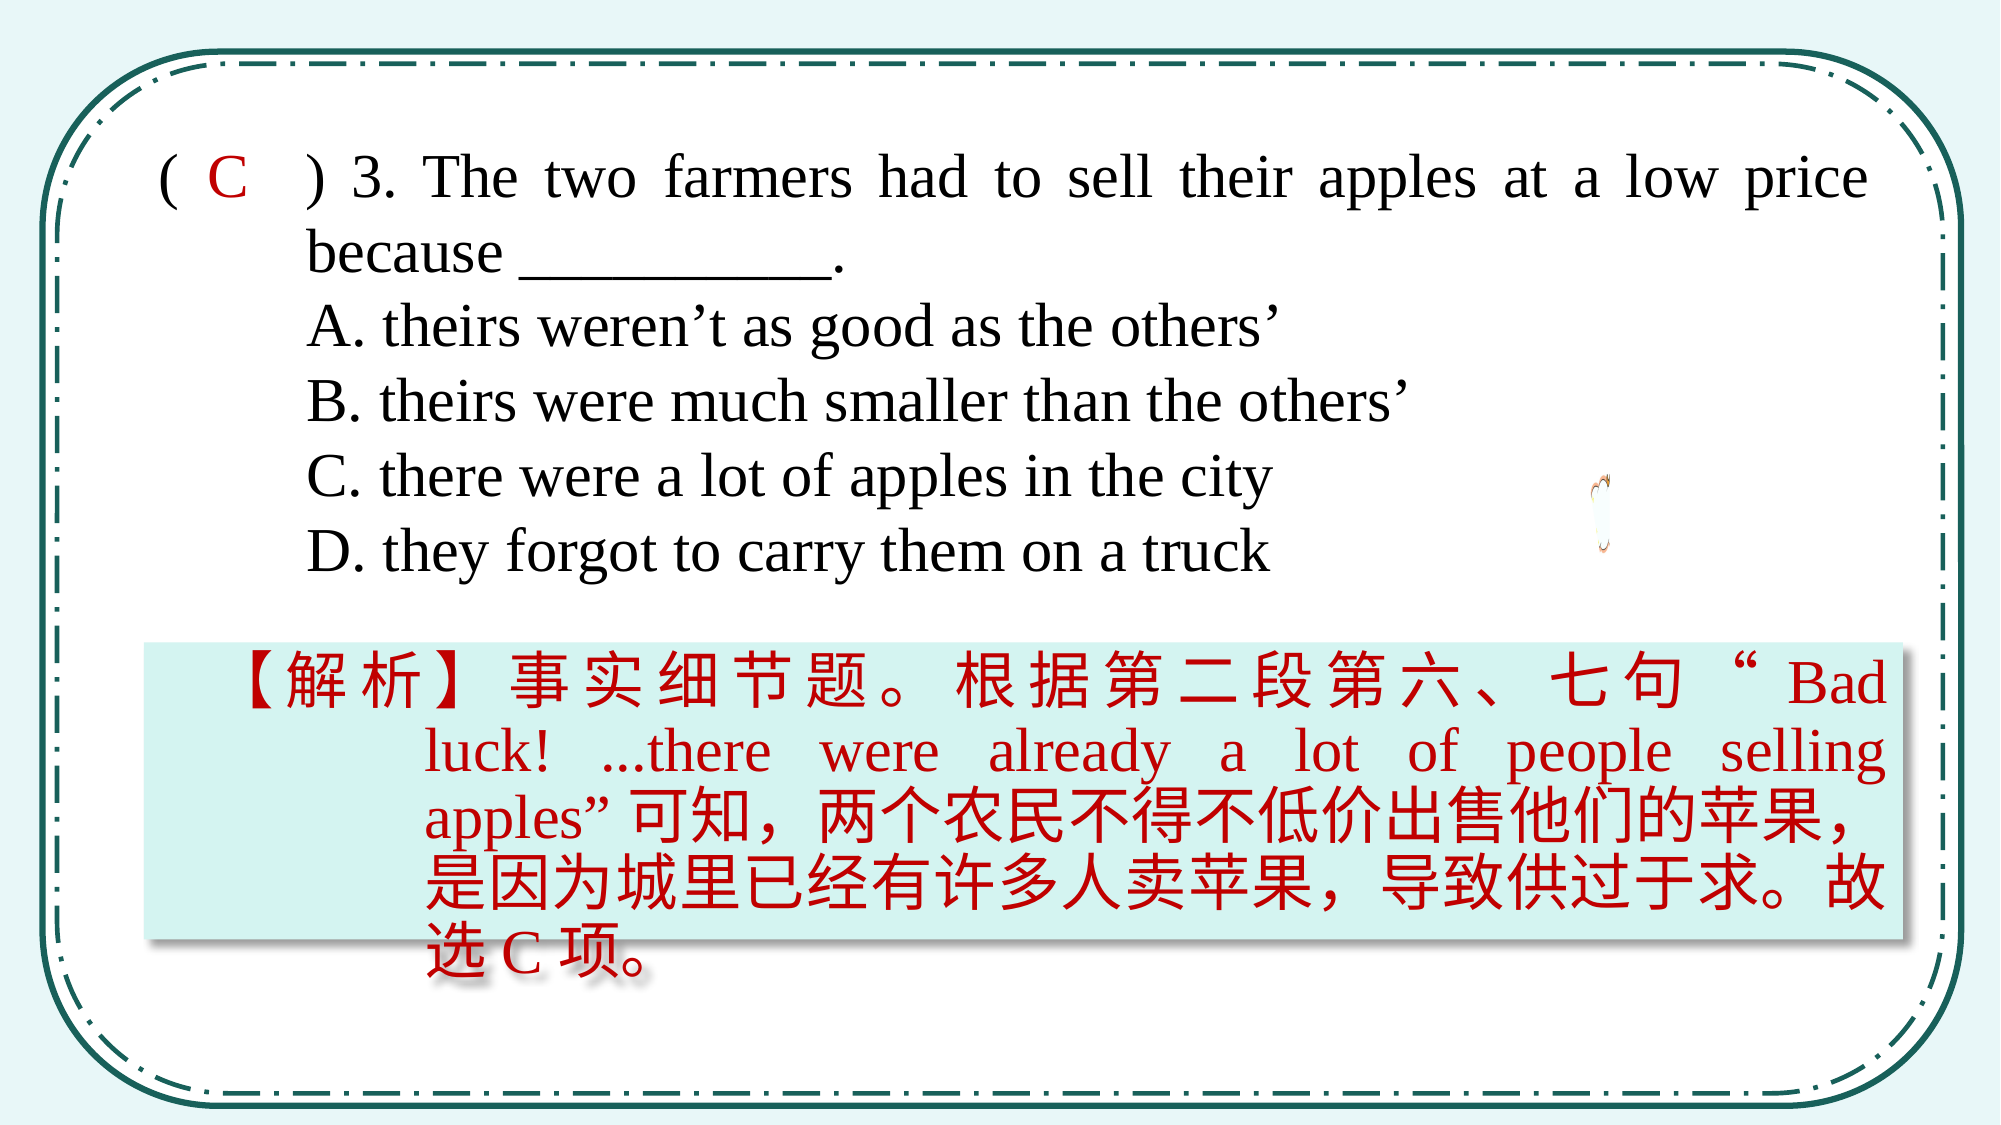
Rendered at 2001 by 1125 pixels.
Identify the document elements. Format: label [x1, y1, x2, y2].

picture [0, 0, 2000, 1125]
text_box [41, 51, 1962, 1107]
